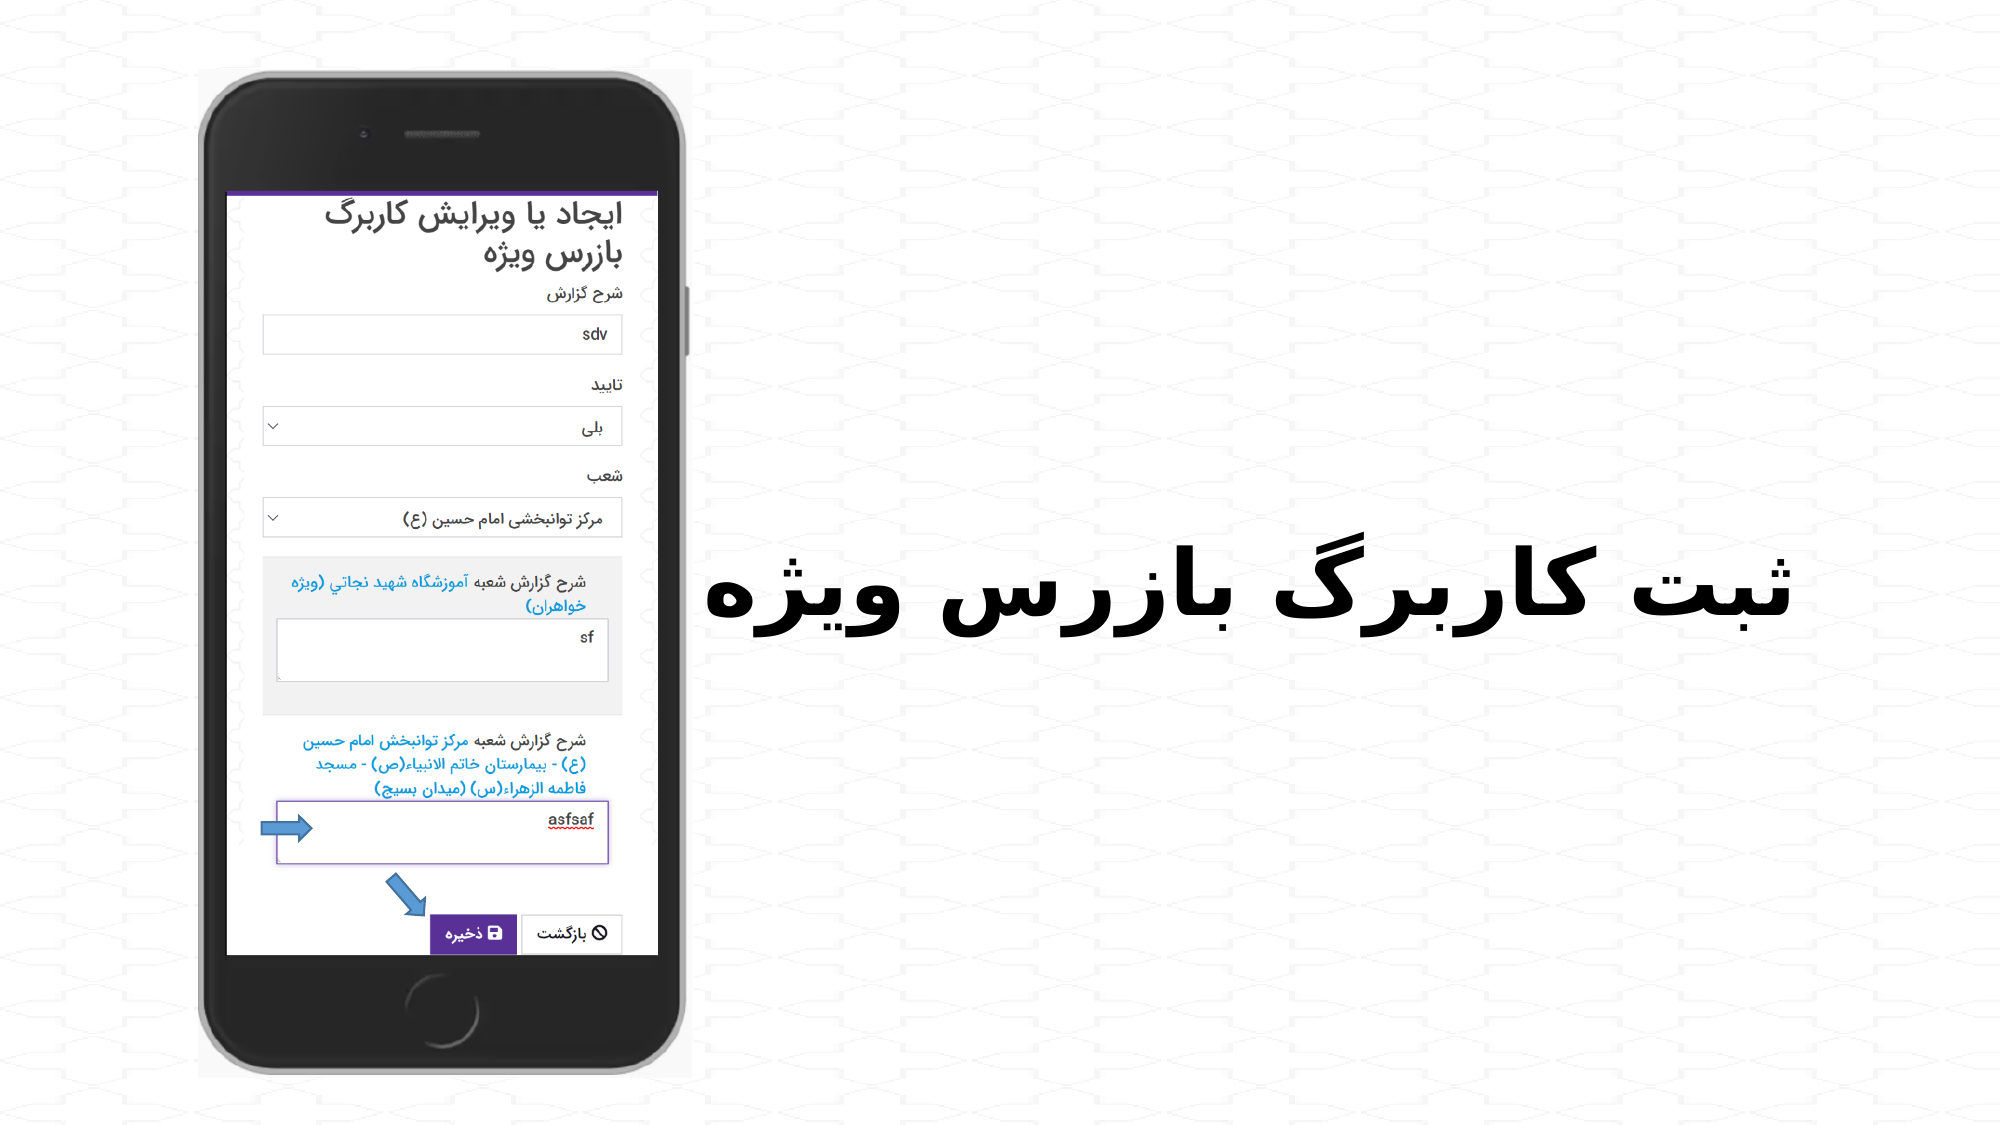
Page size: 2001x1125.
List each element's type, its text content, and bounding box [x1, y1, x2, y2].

title ثبت کاربرگ بازرس ویژه [693, 476, 2000, 694]
picture [198, 69, 693, 1078]
